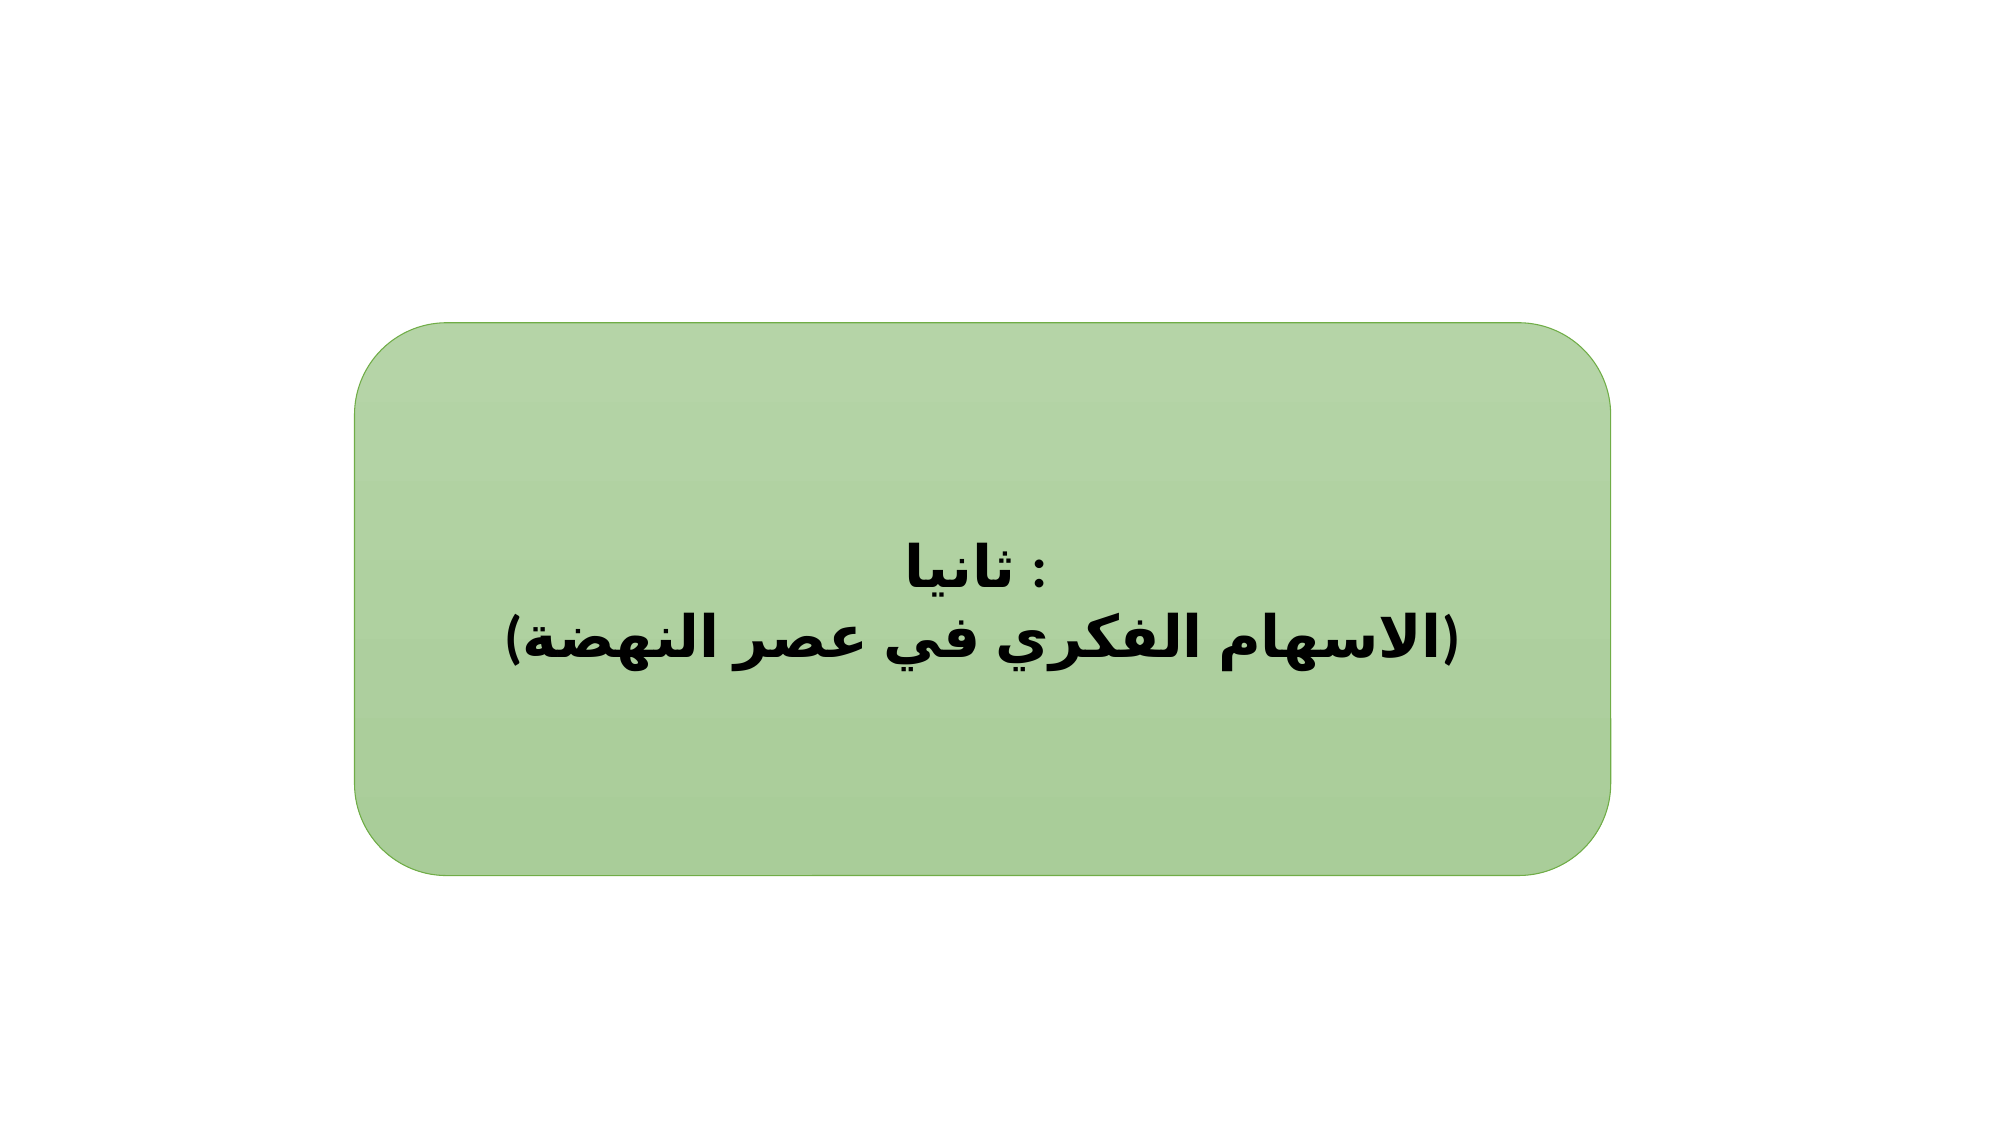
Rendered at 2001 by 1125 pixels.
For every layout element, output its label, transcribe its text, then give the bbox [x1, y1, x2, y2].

text_box ثانيا : (الاسهام الفكري في عصر النهضة) [353, 322, 1612, 877]
